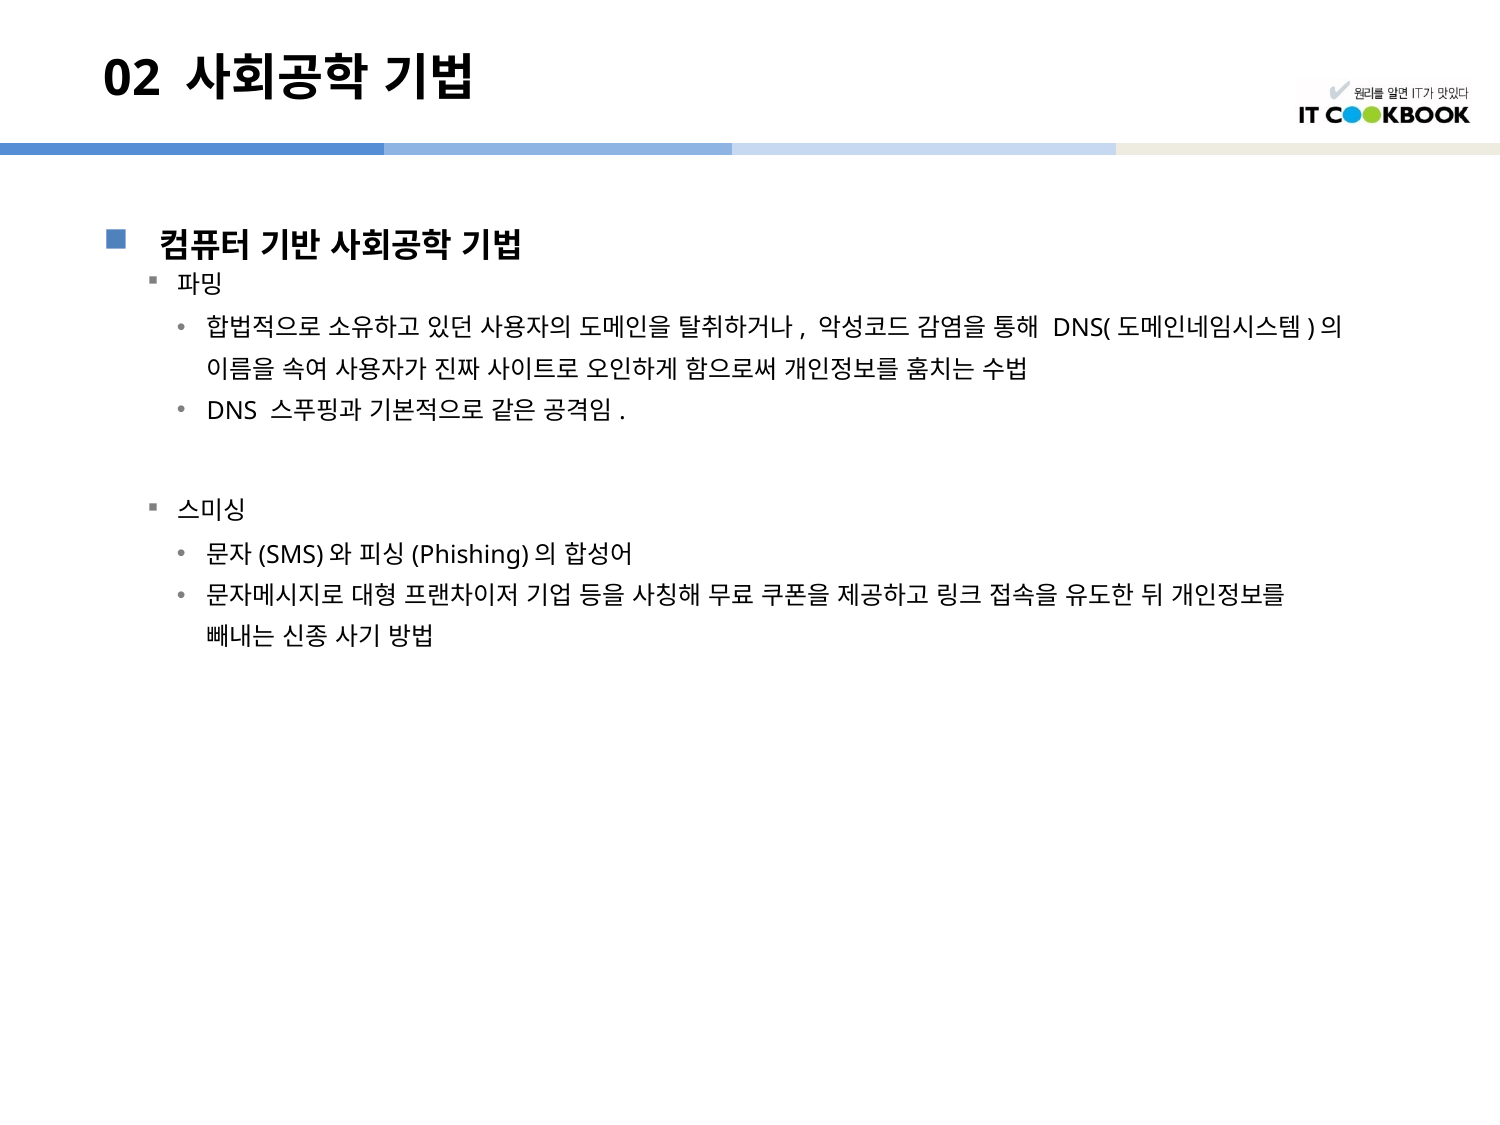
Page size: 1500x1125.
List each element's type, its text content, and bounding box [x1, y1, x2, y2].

picture [1295, 78, 1473, 125]
title 02 사회공학 기법 [88, 30, 1330, 121]
list 컴퓨터 기반 사회공학 기법 파밍 합법적으로 소유하고 있던 사용자의 도메인을 탈취하거나, 악성코드 감염을 통해 DNS(도메인네임시스템)의 이름을 속여 사용자가 진짜 사이트로 오인하게 함으로써 개인정보를 훔치는 수법 DNS 스푸핑과 기본적으로 같은 공격임. 스미싱 문자(SMS)와 피싱(Phishing)의 합성어 문자메시지로 대형 프랜차이저 기업 등을 사칭해 무료 쿠폰을 제공하고 링크 접속을 유도한 뒤 개인정보를 빼내는 신종 사기 방법 [88, 196, 1436, 1083]
